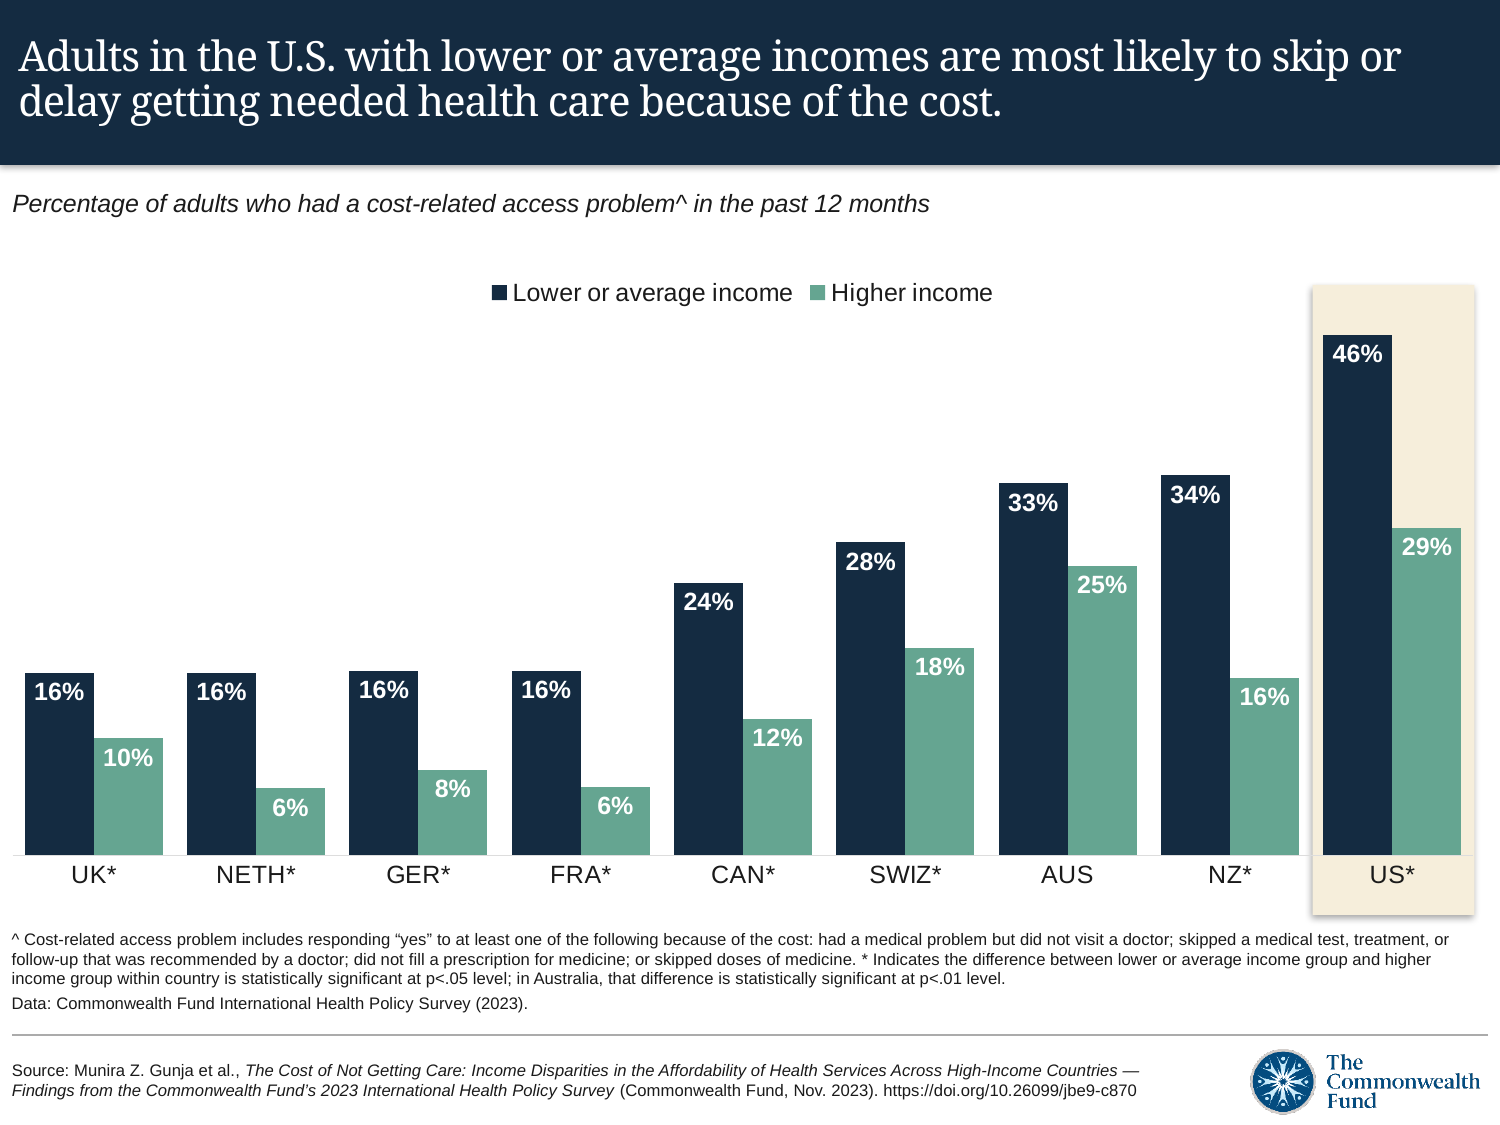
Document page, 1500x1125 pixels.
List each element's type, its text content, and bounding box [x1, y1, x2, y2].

chart [11, 262, 1475, 901]
text_box [1312, 908, 1475, 916]
list ^ Cost-related access problem includes responding “yes” to at least one of the following because of the cost: had a medical problem but did not visit a doctor; skipped a medical test, treatment, or follow-up that was recommended by a doctor; did not fill a prescription for medicine; or skipped doses of medicine. * Indicates the difference between lower or average income group and higher income group within country is statistically significant at p<.05 level; in Australia, that difference is statistically significant at p<.01 level. Data: Commonwealth Fund International Health Policy Survey (2023). [11, 922, 1482, 1013]
text_box Percentage of adults who had a cost-related access problem^ in the past 12 months [12, 187, 1483, 225]
title Adults in the U.S. with lower or average incomes are most likely to skip or delay getting needed health care because of the cost. [18, 0, 1495, 162]
picture [1245, 1040, 1488, 1118]
